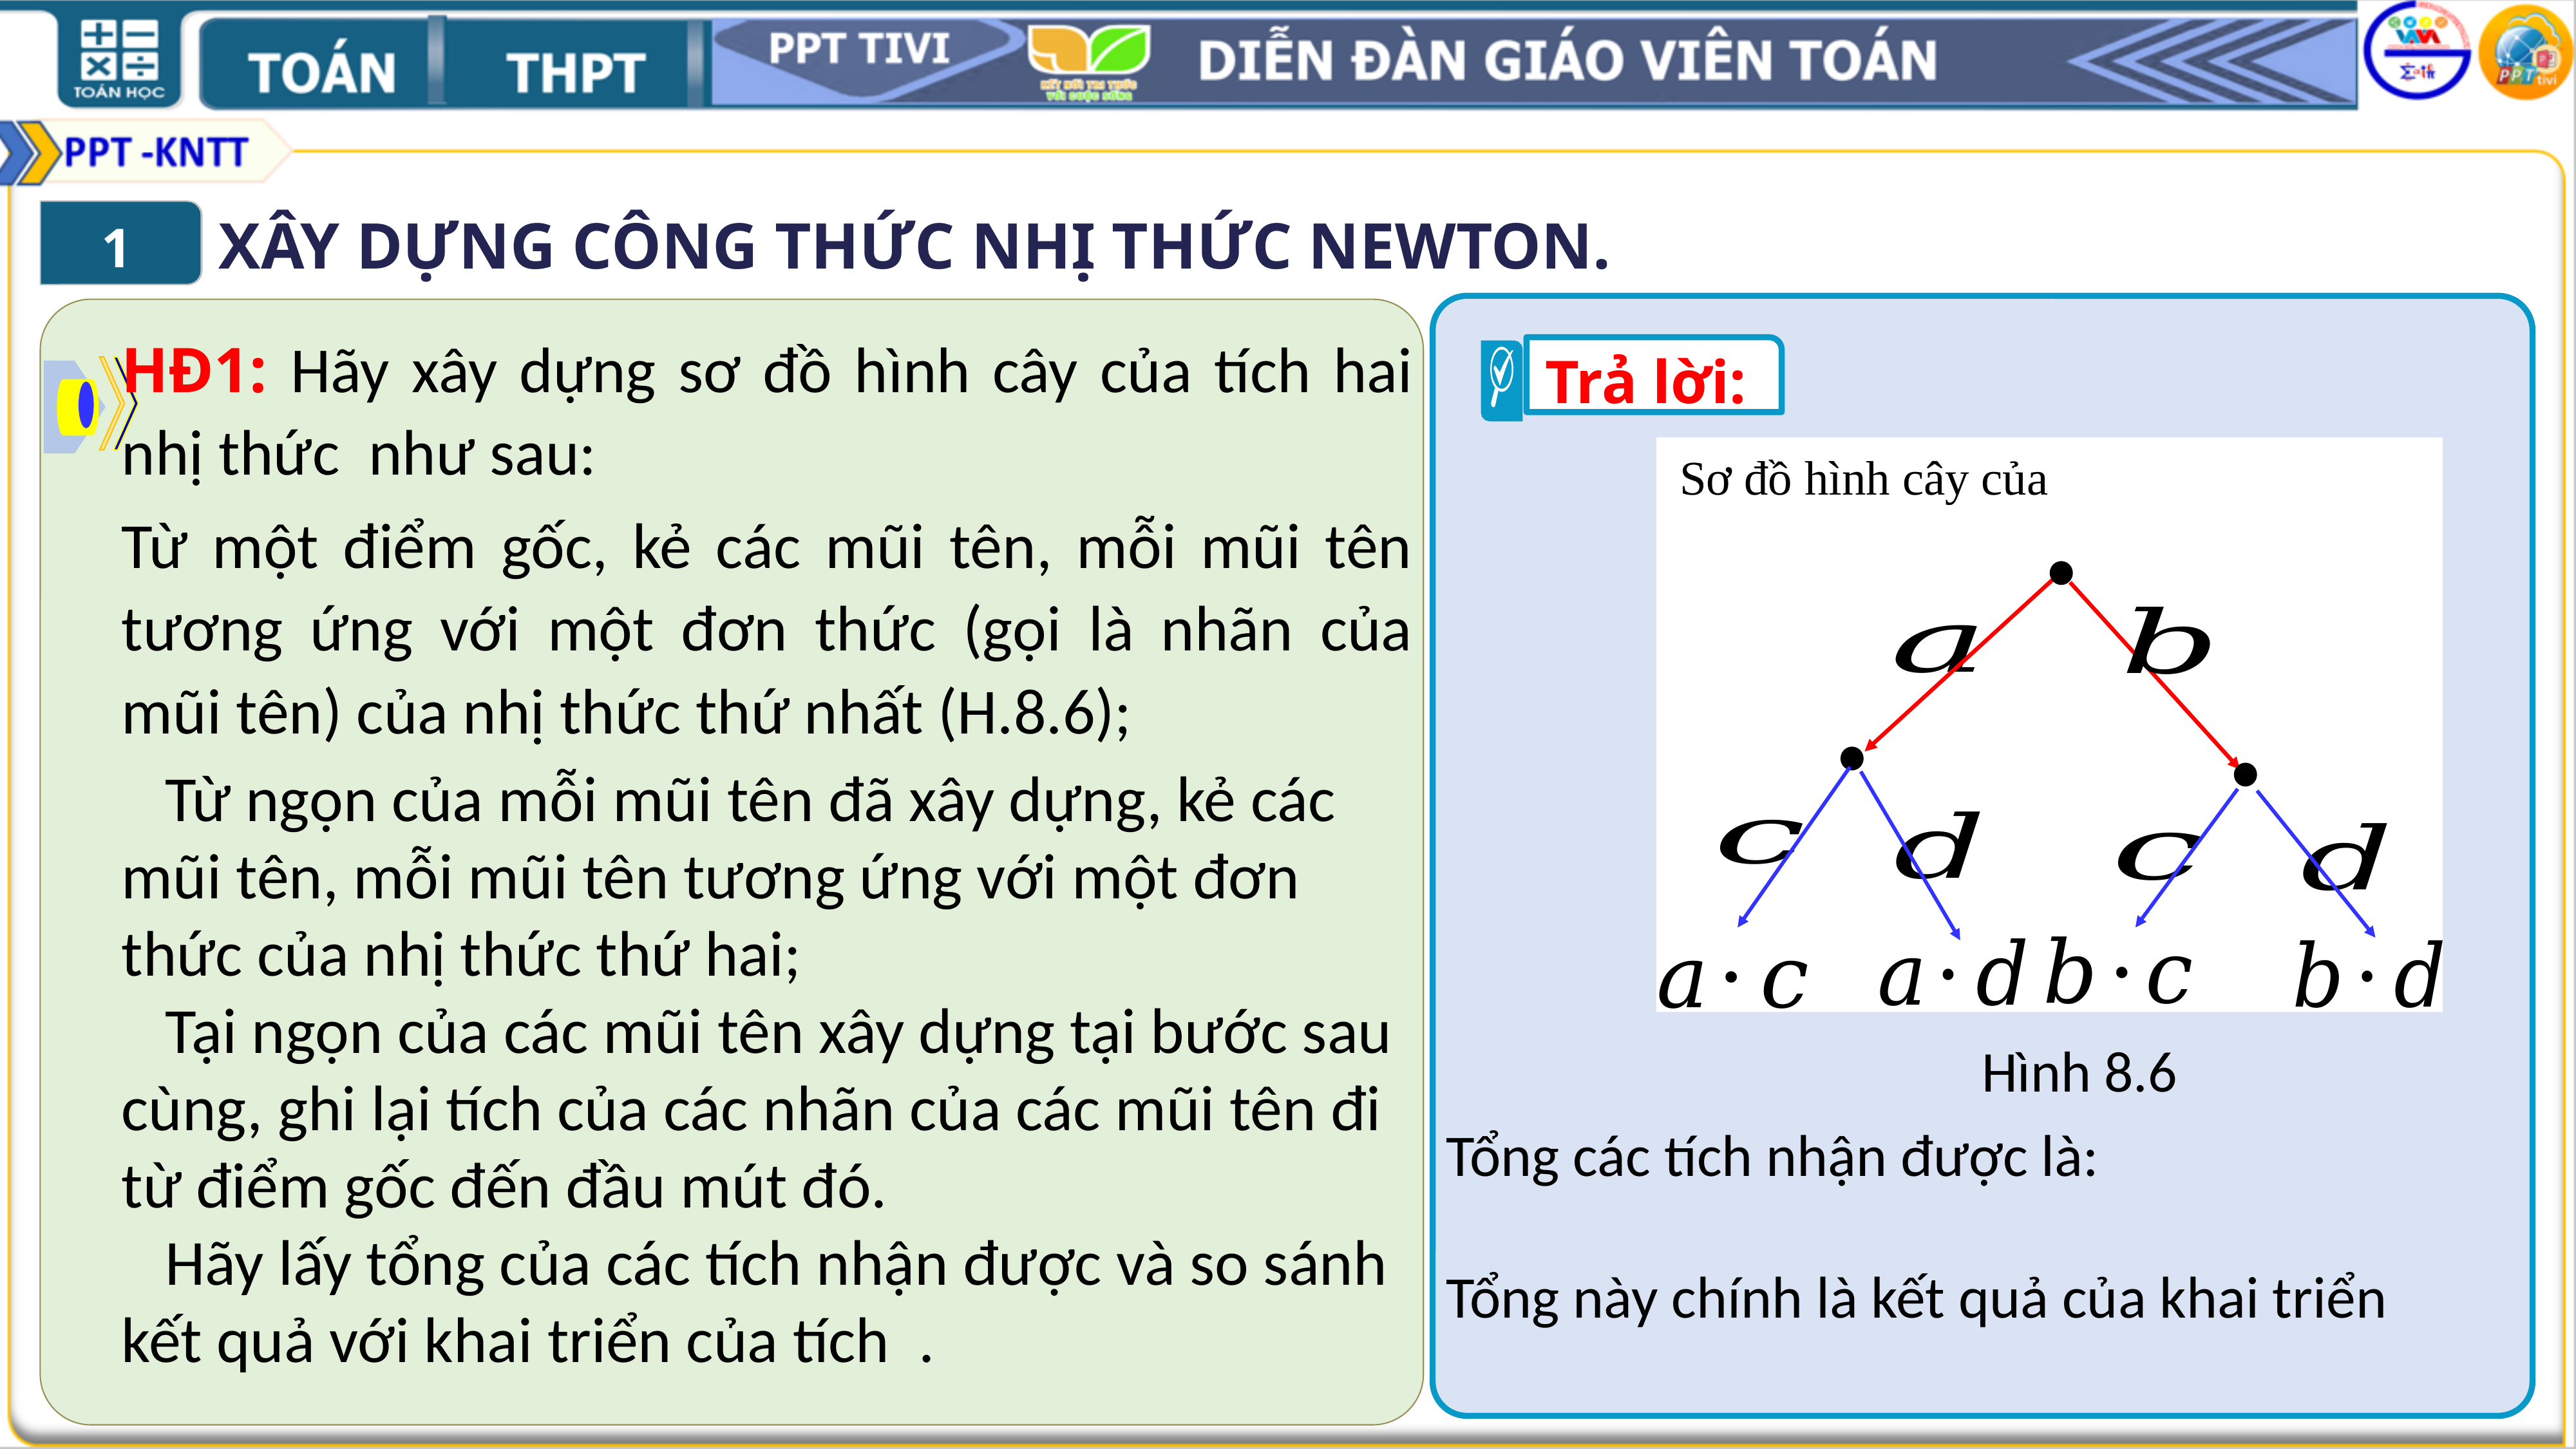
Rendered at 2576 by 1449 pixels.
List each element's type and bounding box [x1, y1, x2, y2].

text_box [40, 364, 1424, 1425]
text_box [40, 201, 2494, 364]
picture [0, 0, 2576, 1449]
text_box [2135, 788, 2238, 928]
text_box [2070, 582, 2240, 770]
text_box [1432, 296, 2533, 1416]
text_box [2257, 790, 2376, 938]
text_box [1738, 766, 1850, 928]
text_box [1861, 771, 1960, 941]
text_box [1864, 577, 2056, 752]
